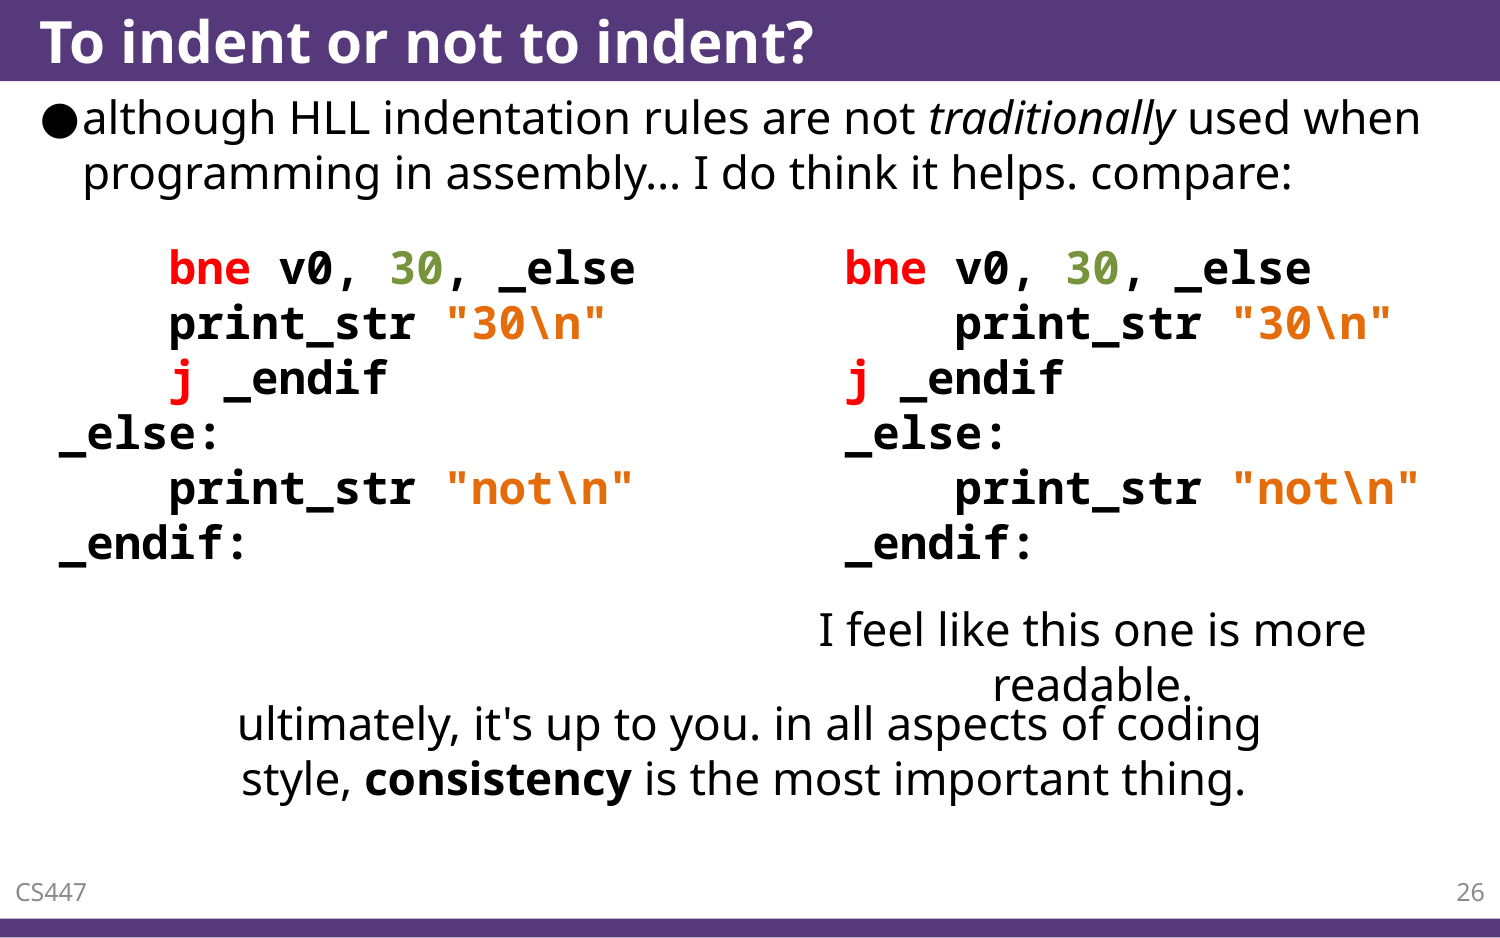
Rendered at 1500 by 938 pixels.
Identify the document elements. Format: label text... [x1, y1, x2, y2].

footer CS447 [0, 868, 200, 919]
text_box bne v0, 30, _else print_str "30\n" j _endif _else: print_str "not\n" _endif: [720, 231, 1437, 576]
text_box bne v0, 30, _else print_str "30\n" j _endif _else: print_str "not\n" _endif: [44, 231, 652, 576]
list although HLL indentation rules are not traditionally used when programming in assembly… I do think it helps. compare: [24, 81, 1500, 232]
text_box ultimately, it's up to you. in all aspects of coding style, consistency is the most important thing. [187, 687, 1313, 812]
slide_number 26 [1387, 868, 1500, 919]
text_box I feel like this one is more readable. [699, 593, 1486, 719]
title To indent or not to indent? [24, 0, 1500, 81]
